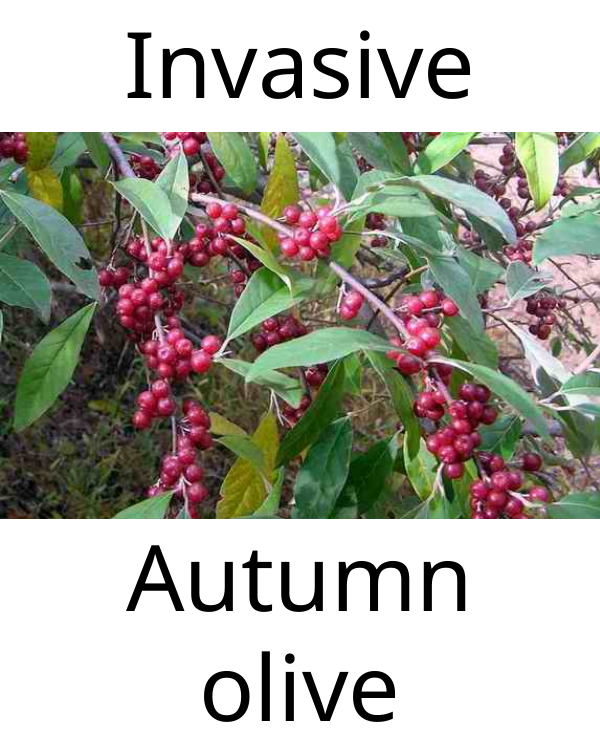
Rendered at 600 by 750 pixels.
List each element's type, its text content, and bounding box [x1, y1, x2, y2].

text_box Invasive [0, 0, 600, 125]
text_box Autumn olive [0, 526, 600, 748]
picture [0, 132, 600, 520]
